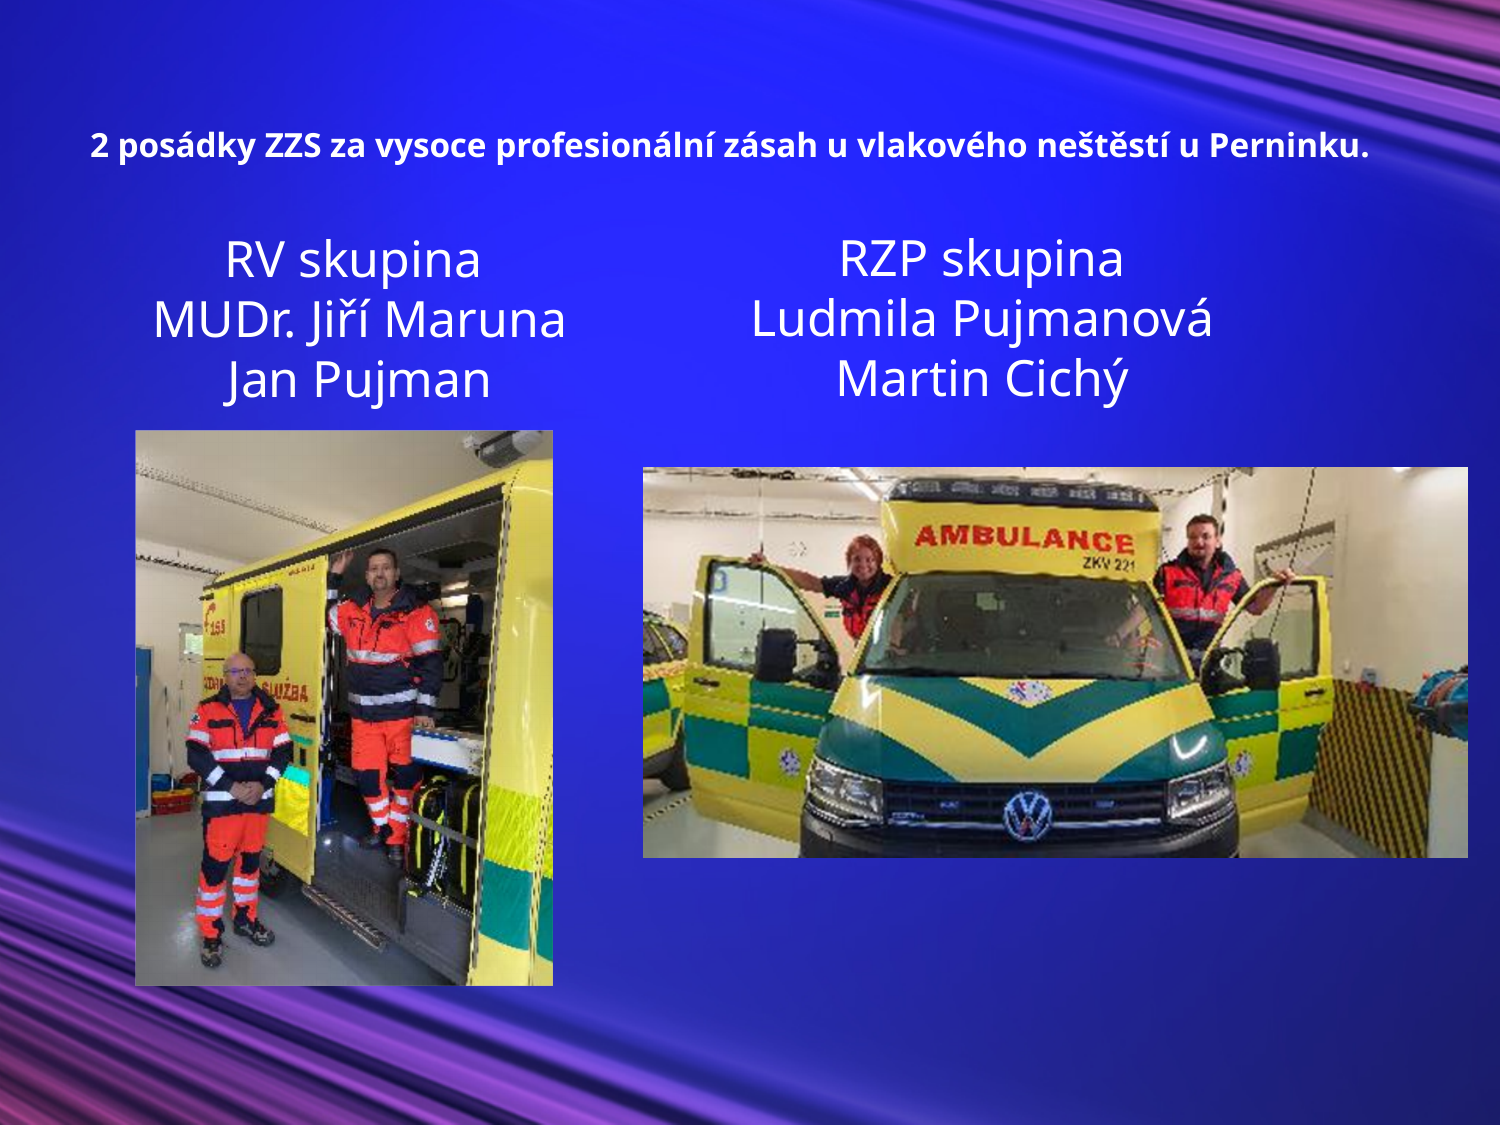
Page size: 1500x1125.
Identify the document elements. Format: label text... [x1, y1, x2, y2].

picture [0, 0, 1500, 1125]
text_box RV skupina MUDr. Jiří Maruna Jan Pujman [76, 232, 638, 415]
text_box 2 posádky ZZS za vysoce profesionální zásah u vlakového neštěstí u Perninku. [75, 116, 1387, 232]
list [643, 467, 1468, 859]
text_box RZP skupina Ludmila Pujmanová Martin Cichý [638, 232, 1326, 415]
